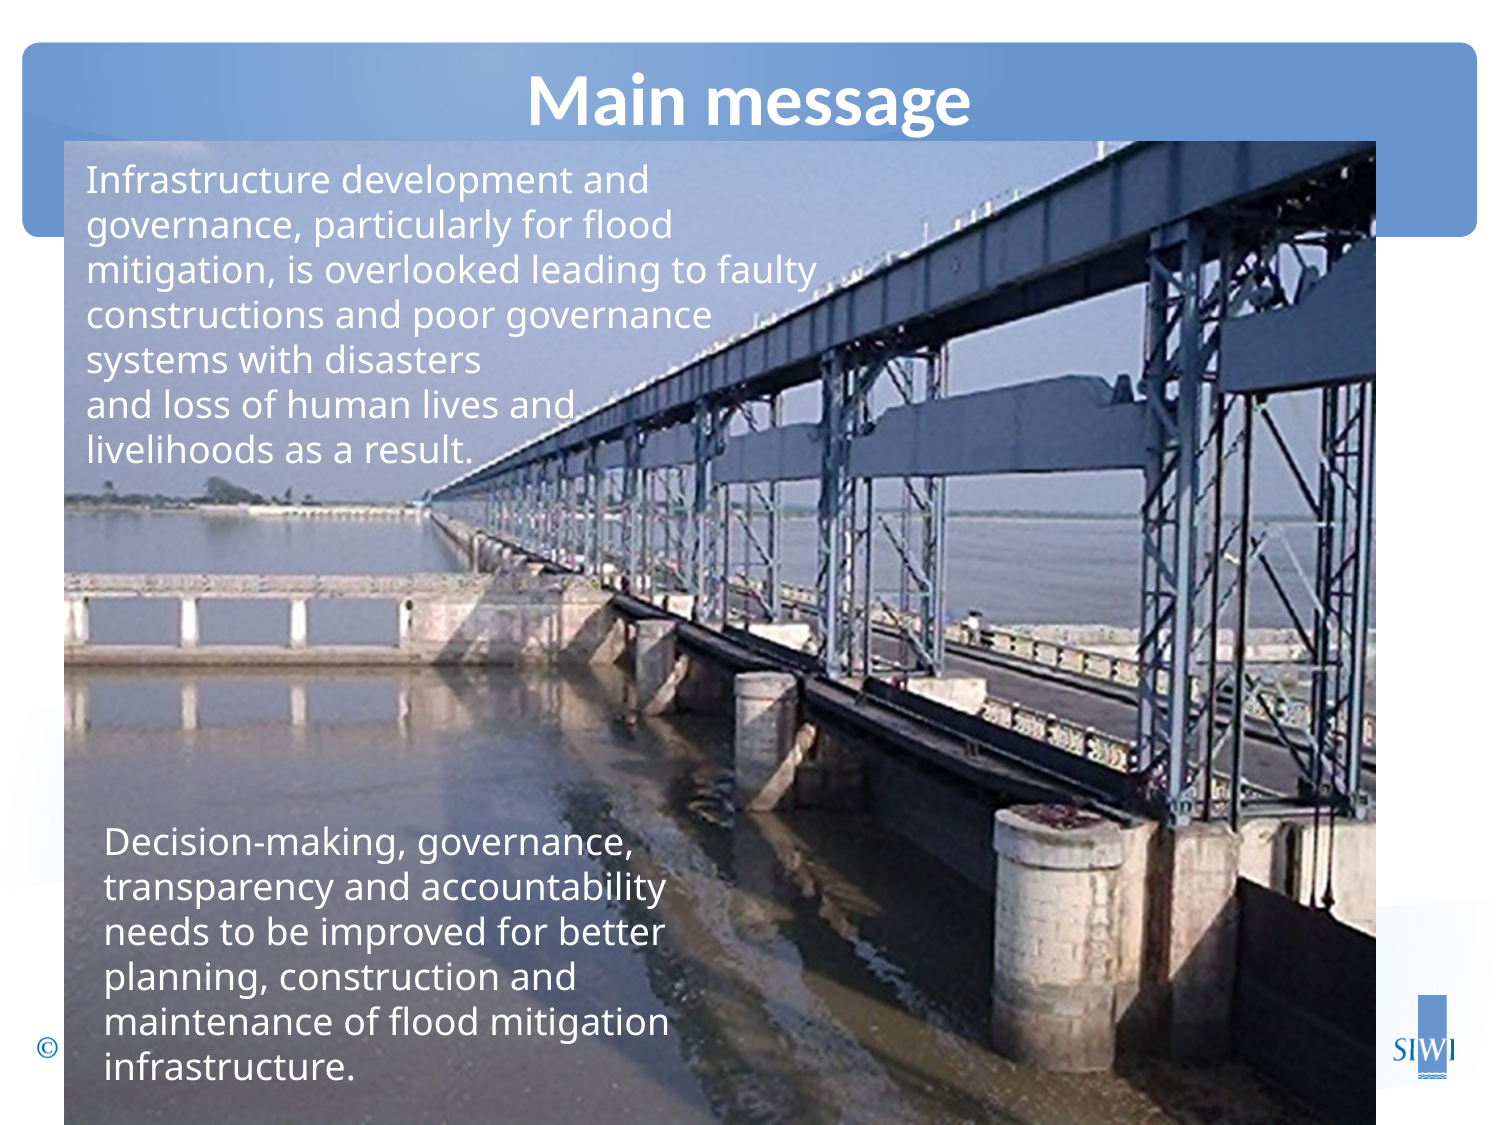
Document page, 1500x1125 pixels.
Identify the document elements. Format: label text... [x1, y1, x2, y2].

picture [0, 42, 1500, 1125]
title Main message [112, 42, 1388, 150]
